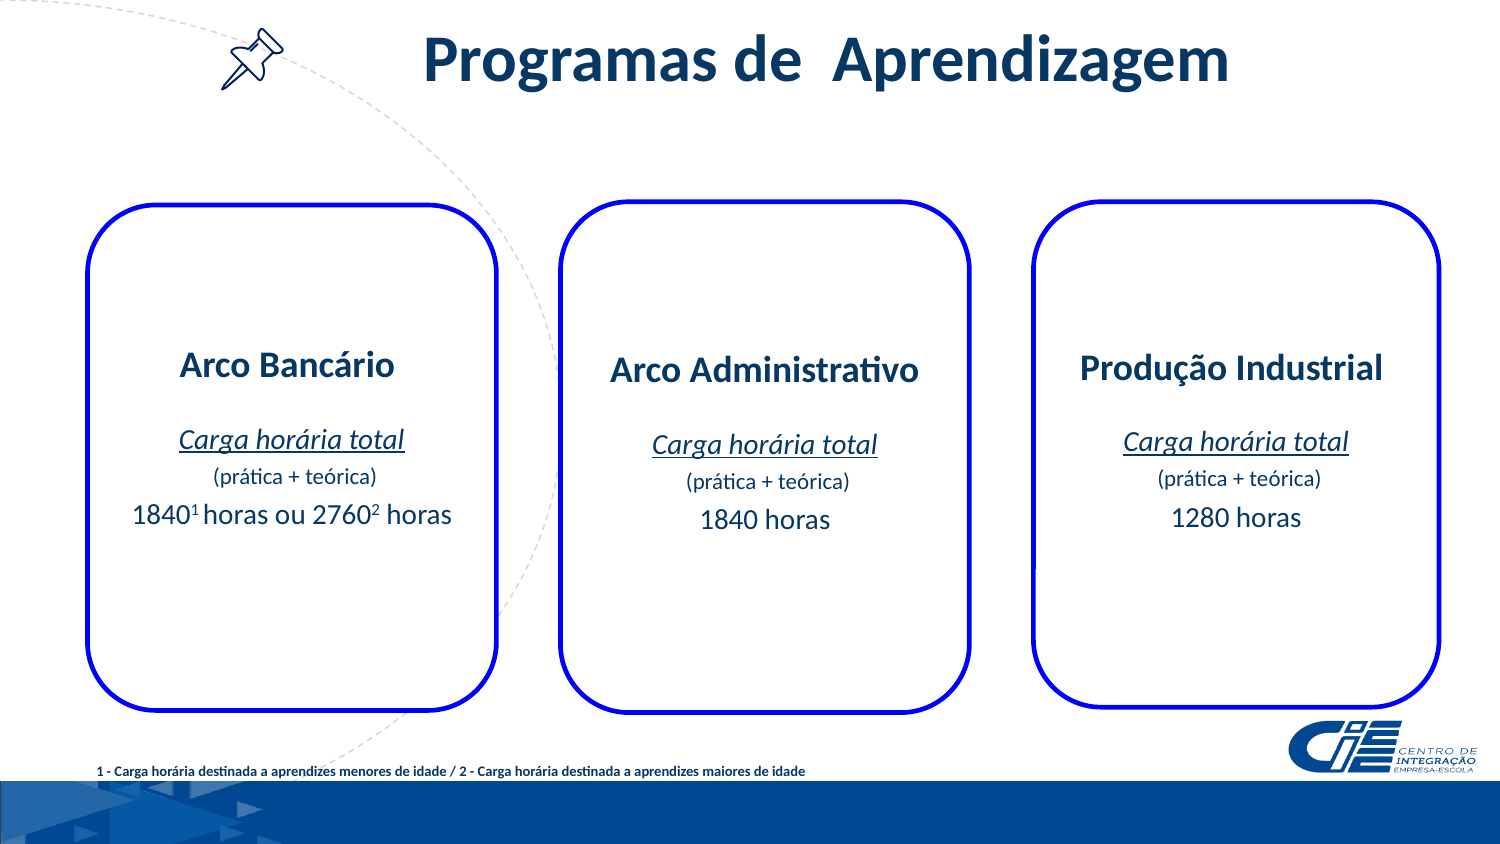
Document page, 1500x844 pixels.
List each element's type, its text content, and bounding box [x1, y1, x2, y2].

picture [0, 710, 1500, 844]
text_box Produção Industrial Carga horária total (prática + teórica) 1280 horas [1033, 201, 1440, 708]
title Programas de Aprendizagem [62, 18, 1413, 92]
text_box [221, 28, 283, 90]
text_box [0, 0, 560, 779]
text_box 1 - Carga horária destinada a aprendizes menores de idade / 2 - Carga horária destinada a aprendizes maiores de idade [77, 735, 1063, 779]
text_box Arco Bancário Carga horária total (prática + teórica) 18401 horas ou 27602 horas [87, 204, 497, 711]
text_box Arco Administrativo Carga horária total (prática + teórica) 1840 horas [560, 201, 970, 713]
